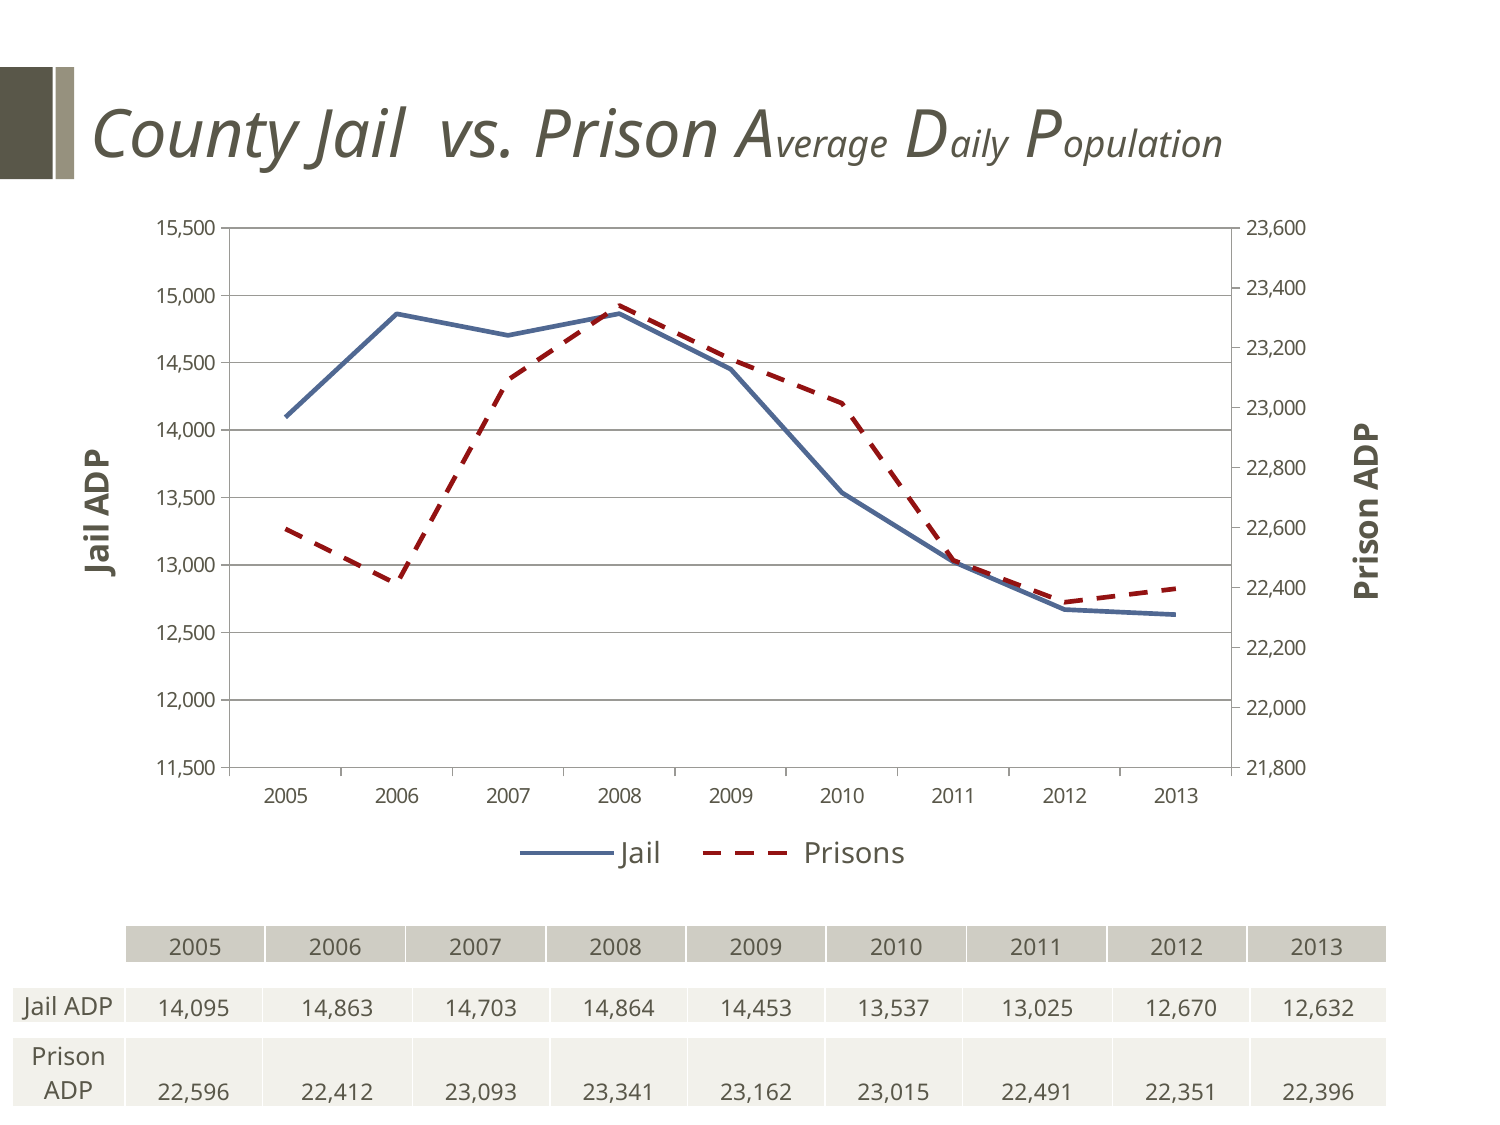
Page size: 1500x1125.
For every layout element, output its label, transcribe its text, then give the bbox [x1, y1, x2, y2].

table_header 13,025 [963, 988, 1112, 1022]
chart [37, 199, 1426, 888]
table_header 14,864 [551, 988, 687, 1022]
table_header 22,596 [126, 1038, 262, 1106]
table_header 2010 [827, 926, 966, 962]
table_header 23,093 [413, 1038, 549, 1106]
table_header Prison ADP [13, 1038, 124, 1106]
table_header 13,537 [826, 988, 962, 1022]
table_header 22,491 [963, 1038, 1112, 1106]
table_header Jail ADP [13, 988, 124, 1022]
picture [0, 0, 1500, 1125]
table_header 23,162 [688, 1038, 824, 1106]
table_header 2006 [266, 926, 405, 962]
table_header 22,396 [1251, 1038, 1386, 1106]
table_header 23,015 [826, 1038, 962, 1106]
table_header 2009 [687, 926, 825, 962]
title County Jail vs. Prison Average Daily Population [75, 75, 1350, 188]
table_header 14,095 [126, 988, 262, 1022]
table_header 2008 [547, 926, 685, 962]
table_header 2005 [126, 926, 264, 962]
table_header 22,412 [263, 1038, 412, 1106]
table_header 14,703 [413, 988, 549, 1022]
table_header 14,453 [688, 988, 824, 1022]
table_header 22,351 [1113, 1038, 1249, 1106]
table_header 2011 [967, 926, 1106, 962]
table_header 23,341 [551, 1038, 687, 1106]
table_header 2013 [1248, 926, 1386, 962]
table_header 14,863 [263, 988, 412, 1022]
table_header 12,670 [1113, 988, 1249, 1022]
table_header 12,632 [1251, 988, 1386, 1022]
table_header 2007 [406, 926, 545, 962]
table_header 2012 [1108, 926, 1246, 962]
